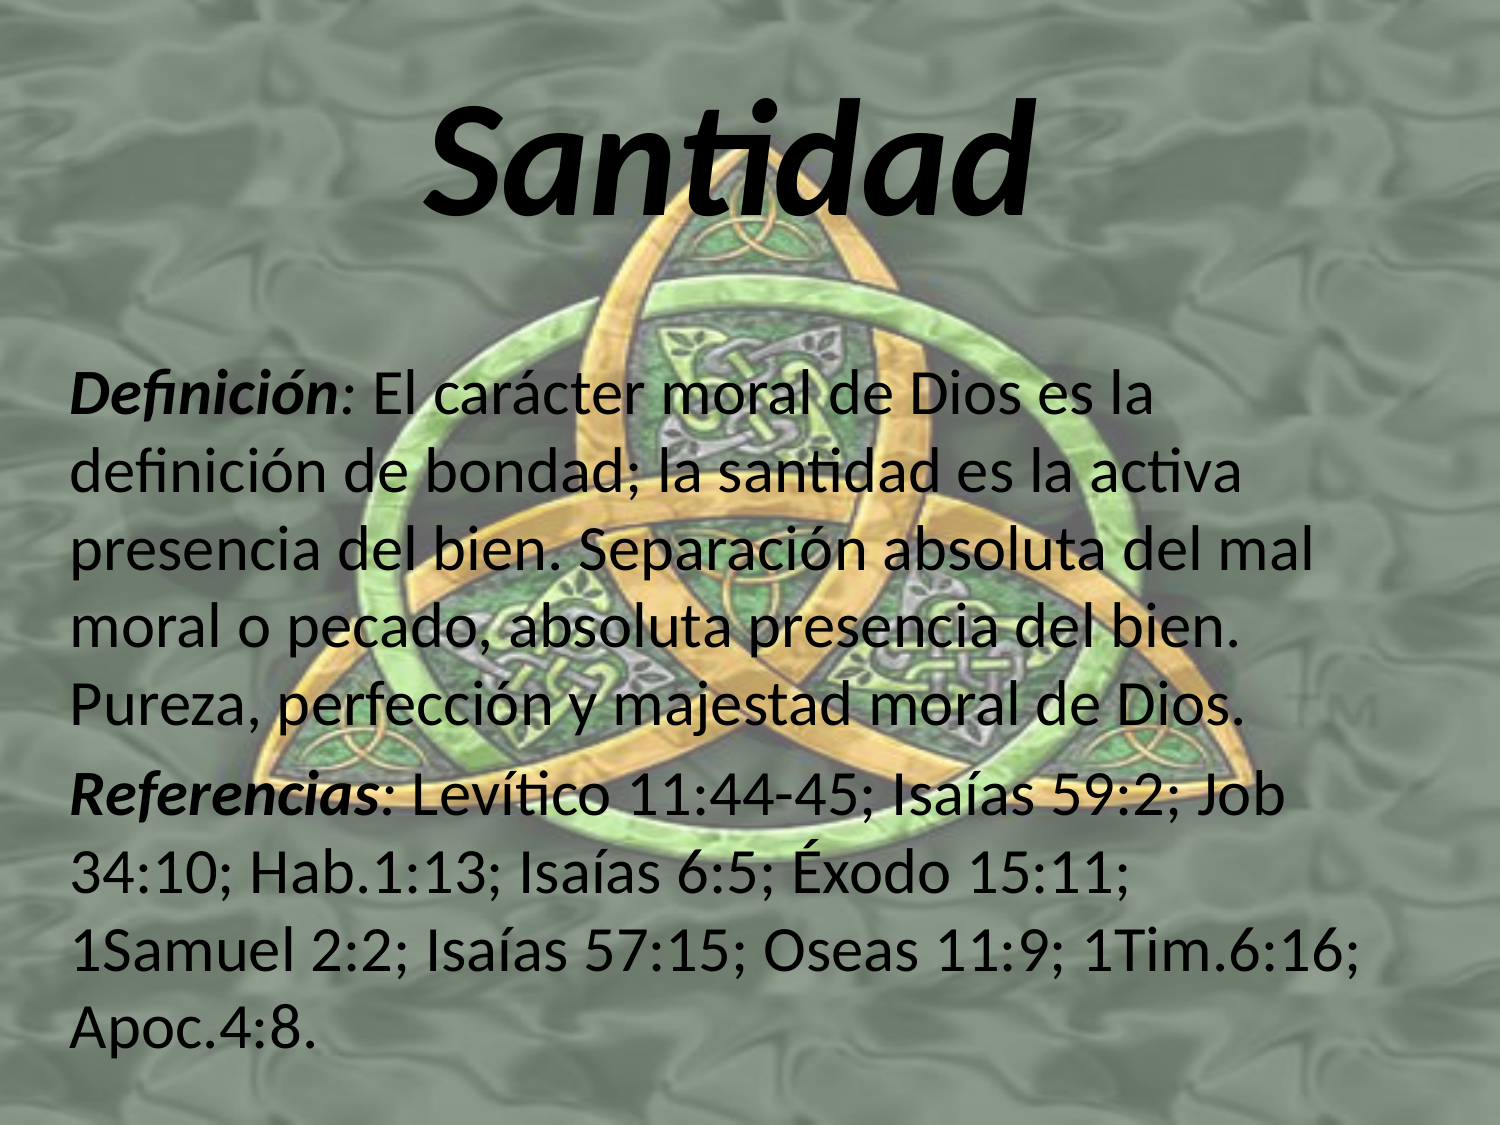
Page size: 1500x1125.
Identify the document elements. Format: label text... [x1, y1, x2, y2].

subtitle Definición: El carácter moral de Dios es la definición de bondad; la santidad es la activa presencia del bien. Separación absoluta del mal moral o pecado, absoluta presencia del bien. Pureza, perfección y majestad moral de Dios. Referencias: Levítico 11:44-45; Isaías 59:2; Job 34:10; Hab.1:13; Isaías 6:5; Éxodo 15:11; 1Samuel 2:2; Isaías 57:15; Oseas 11:9; 1Tim.6:16; Apoc.4:8. [55, 342, 1388, 1073]
title Santidad [112, 28, 1388, 270]
